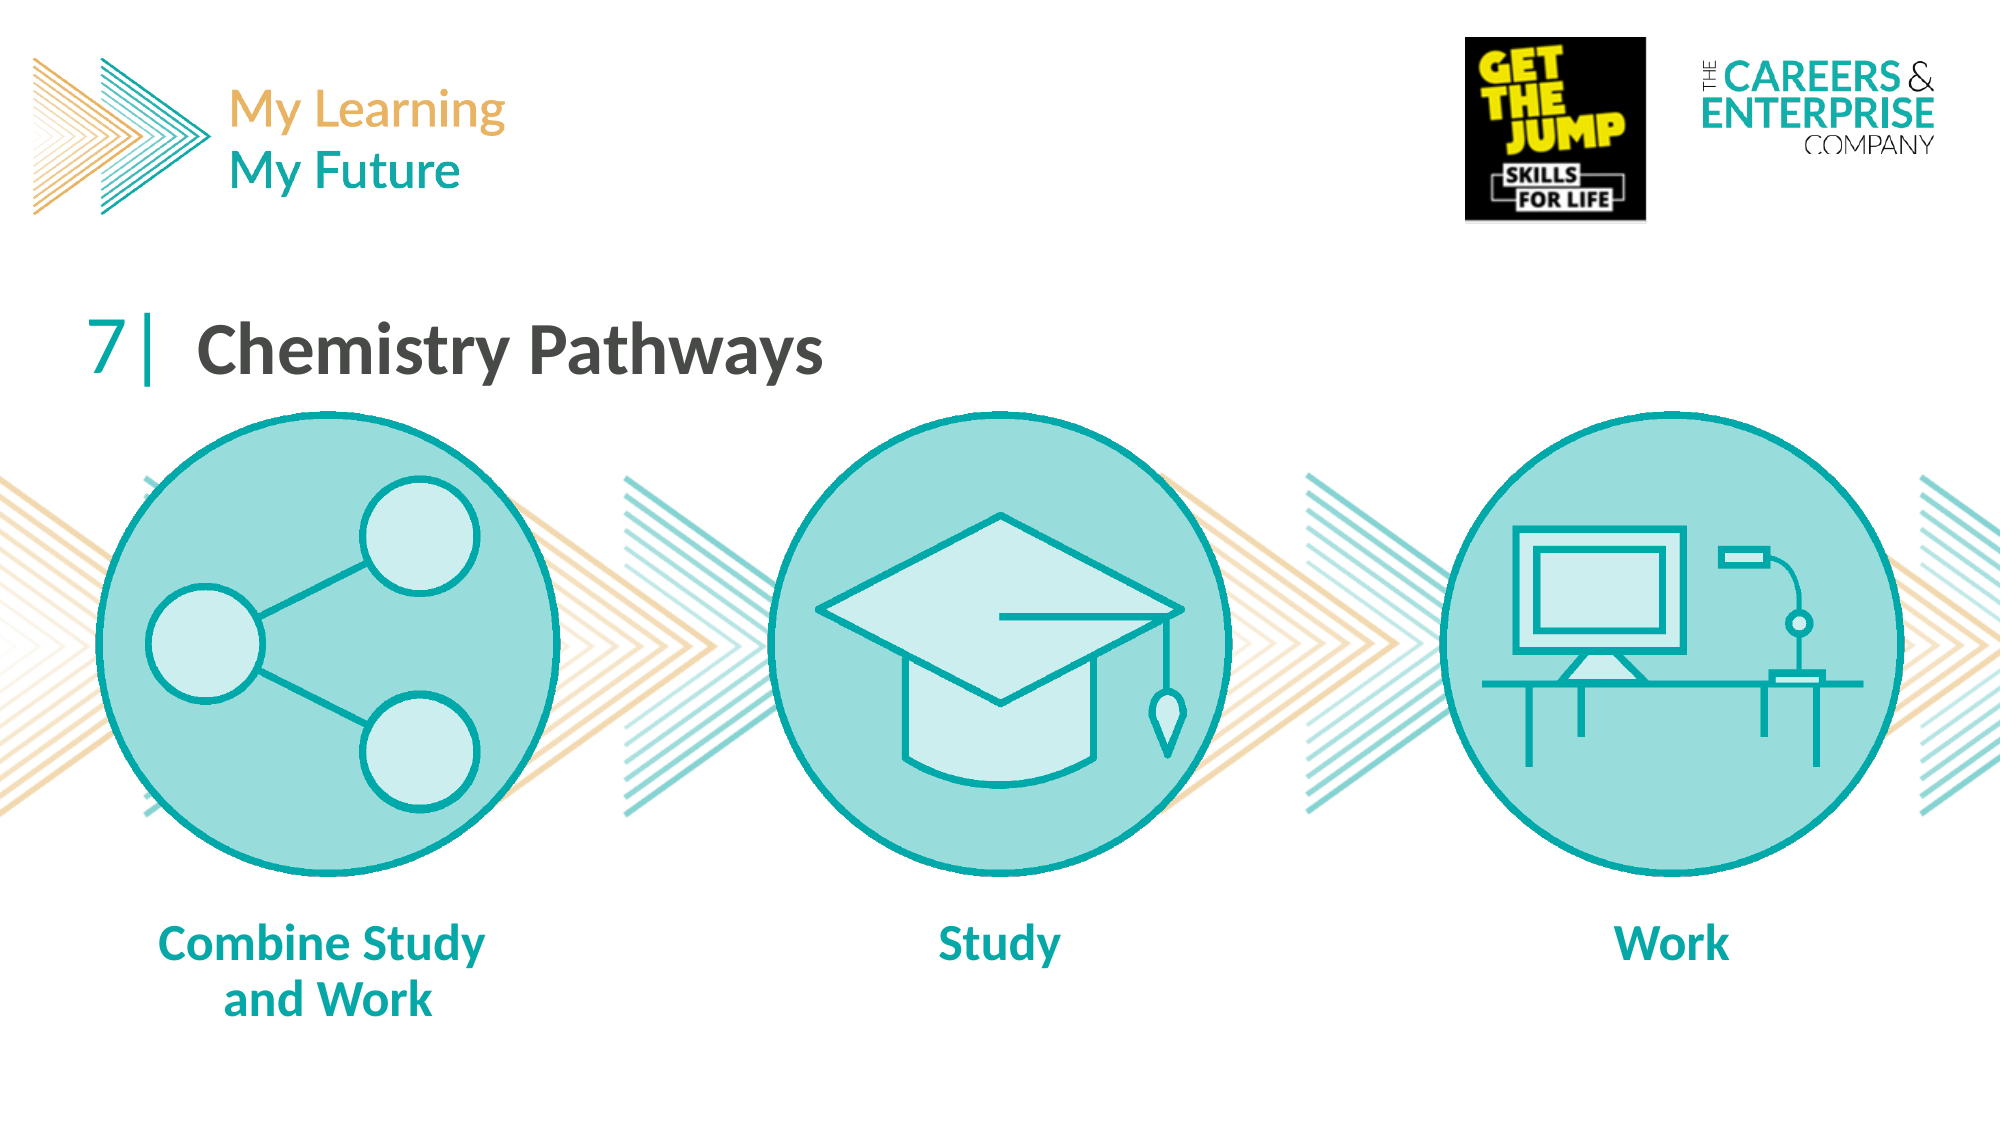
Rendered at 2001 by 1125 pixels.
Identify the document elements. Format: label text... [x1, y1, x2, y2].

picture [9, 33, 540, 239]
picture [1465, 37, 1648, 225]
text_box Work [1445, 908, 1898, 979]
title Chemistry Pathways [563, 292, 1683, 335]
text_box Study [773, 908, 1226, 979]
picture [0, 400, 2000, 887]
text_box 7| [70, 282, 563, 398]
text_box Combine Study and Work [24, 908, 632, 979]
